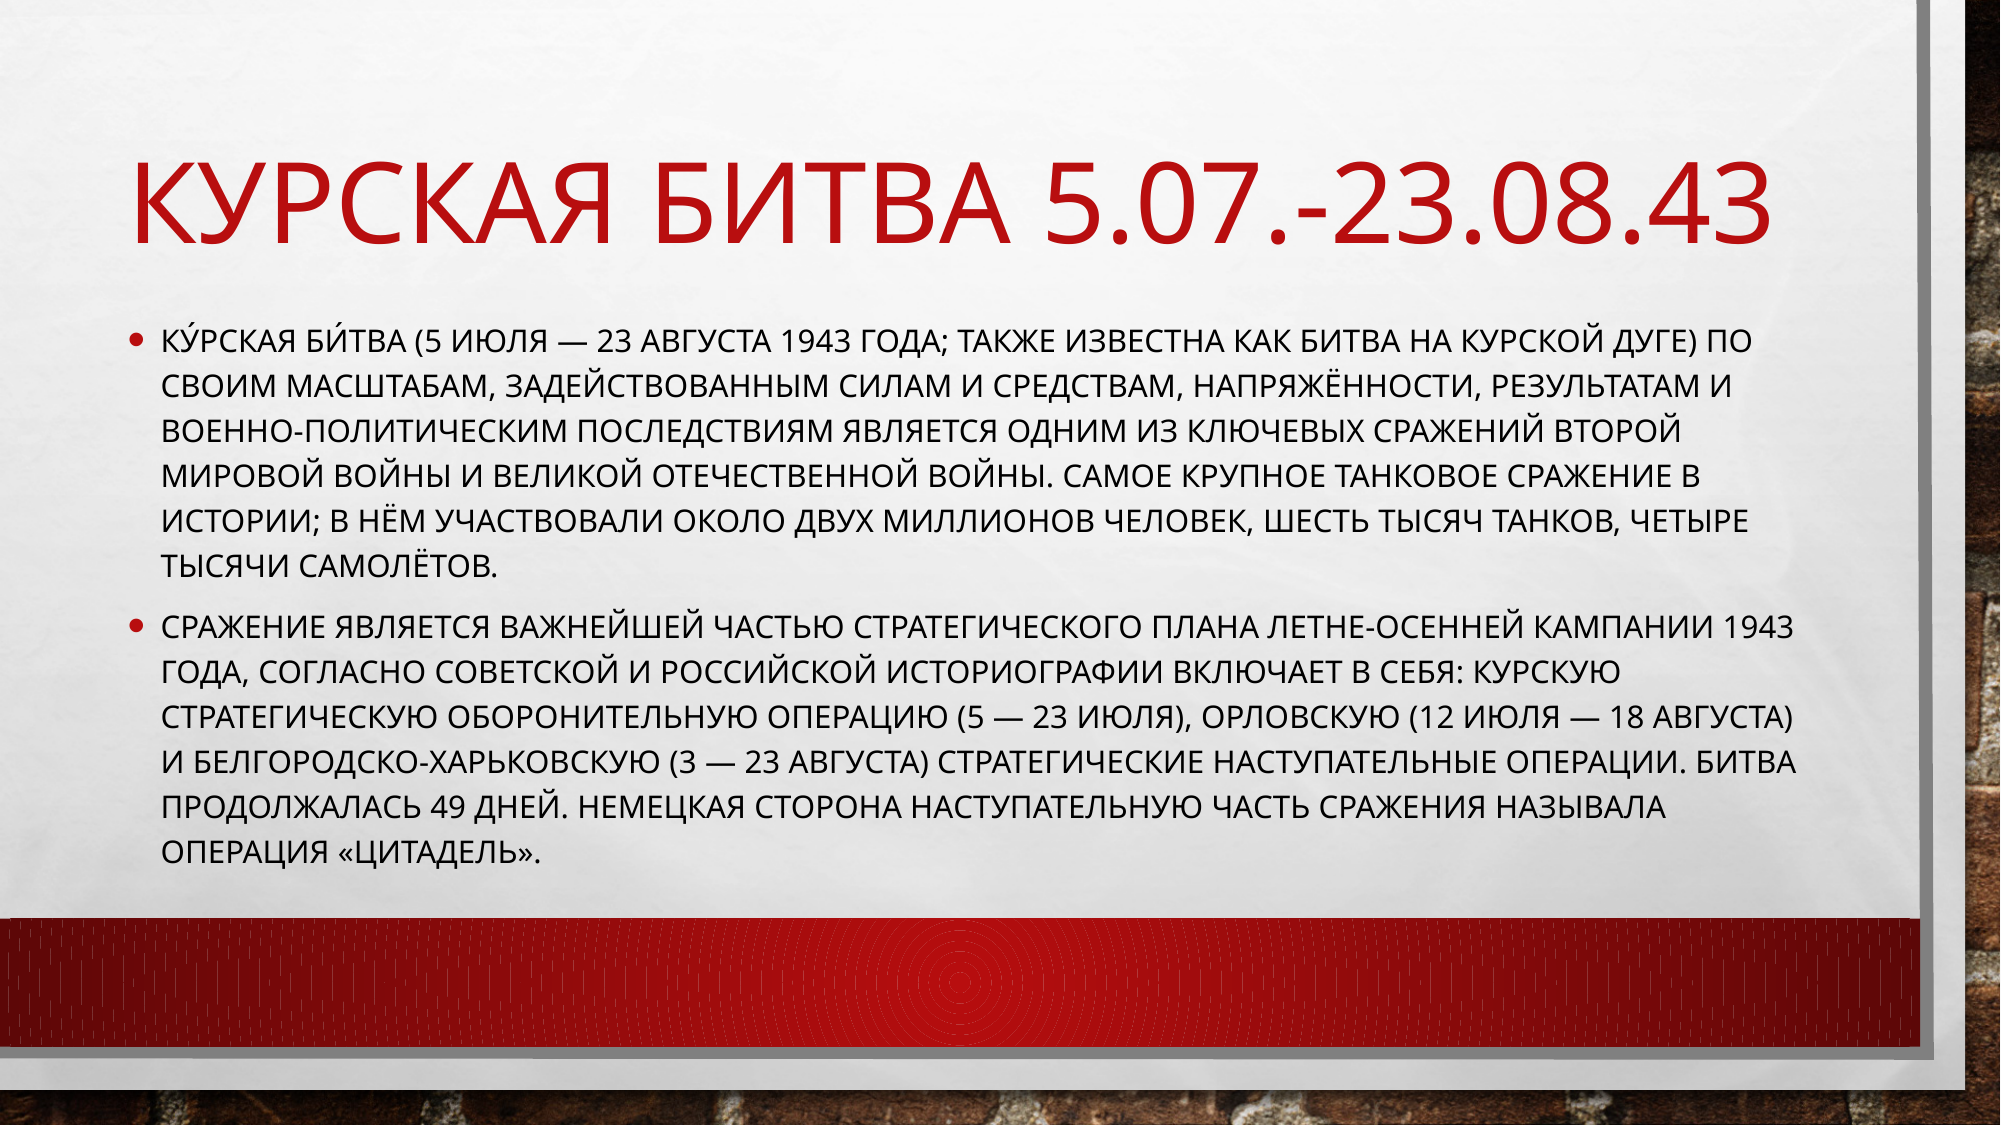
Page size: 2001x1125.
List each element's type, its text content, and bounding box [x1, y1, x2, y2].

list Ку́рская би́тва (5 июля — 23 августа 1943 года; также известна как Битва на Курской дуге) по своим масштабам, задействованным силам и средствам, напряжённости, результатам и военно-политическим последствиям является одним из ключевых сражений Второй мировой войны и Великой Отечественной войны. Самое крупное танковое сражение в истории; в нём участвовали около двух миллионов человек, шесть тысяч танков, четыре тысячи самолётов. Сражение является важнейшей частью стратегического плана летне-осенней кампании 1943 года, согласно советской и российской историографии включает в себя: Курскую стратегическую оборонительную операцию (5 — 23 июля), Орловскую (12 июля — 18 августа) и Белгородско-Харьковскую (3 — 23 августа) стратегические наступательные операции. Битва продолжалась 49 дней. Немецкая сторона наступательную часть сражения называла операция «Цитадель». [112, 301, 1818, 882]
picture [0, 0, 2000, 1125]
title Курская битва 5.07.-23.08.43 [112, 112, 1818, 301]
